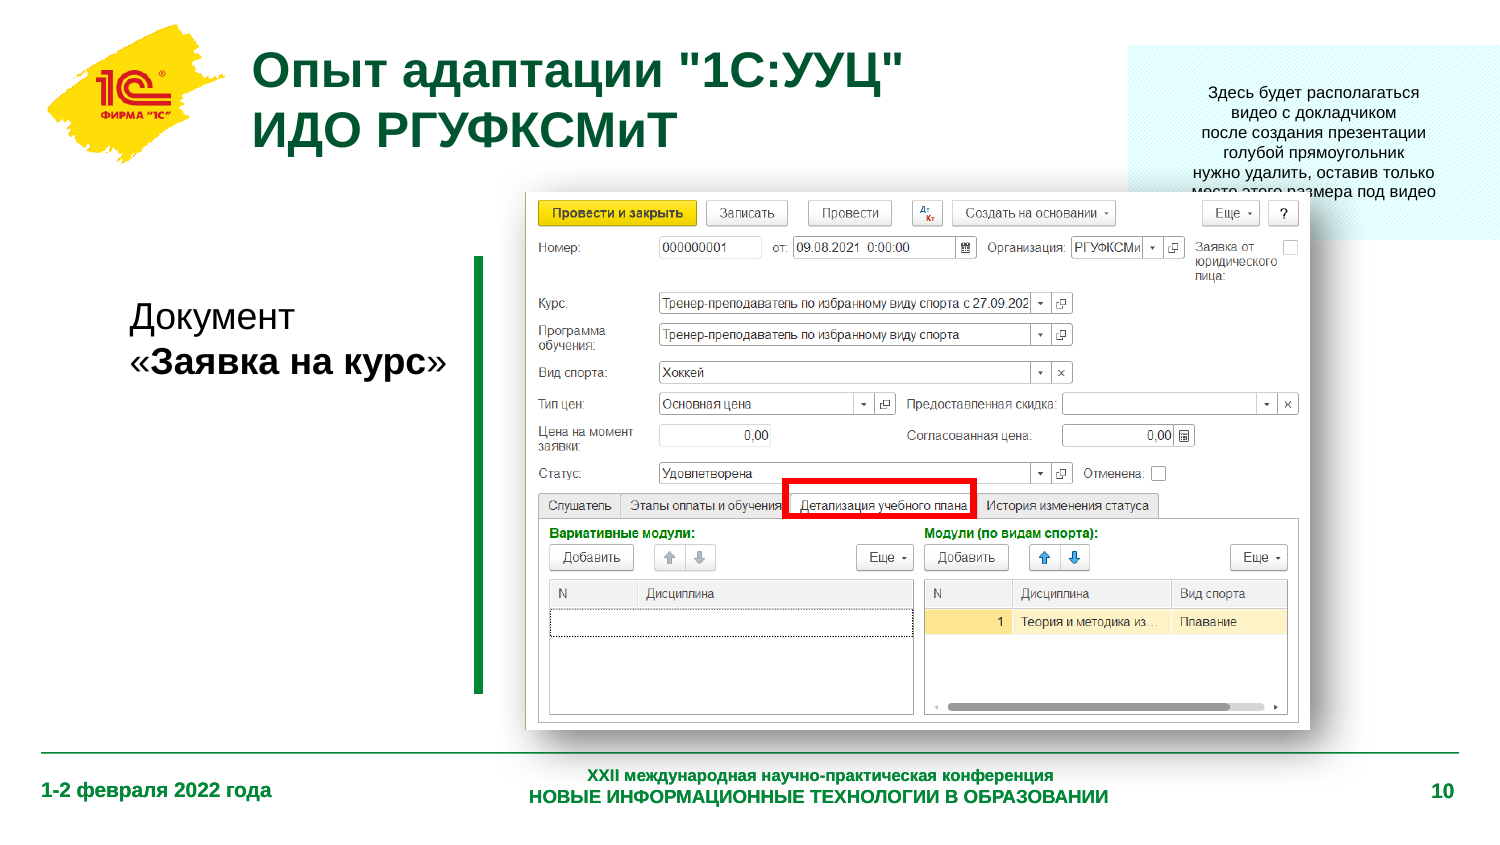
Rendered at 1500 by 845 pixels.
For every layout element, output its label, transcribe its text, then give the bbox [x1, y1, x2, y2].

text_box 10 [1328, 777, 1455, 803]
text_box 1-2 февраля 2022 года [41, 776, 277, 802]
text_box Документ «Заявка на курс» [114, 284, 467, 390]
picture [41, 20, 229, 167]
text_box XXII международная научно-практическая конференция НОВЫЕ ИНФОРМАЦИОННЫЕ ТЕХНОЛОГИИ В ОБРАЗОВАНИИ [277, 764, 1365, 808]
picture [525, 45, 1500, 730]
title Опыт адаптации "1С:УУЦ" ИДО РГУФКСМиТ [242, 36, 1105, 158]
